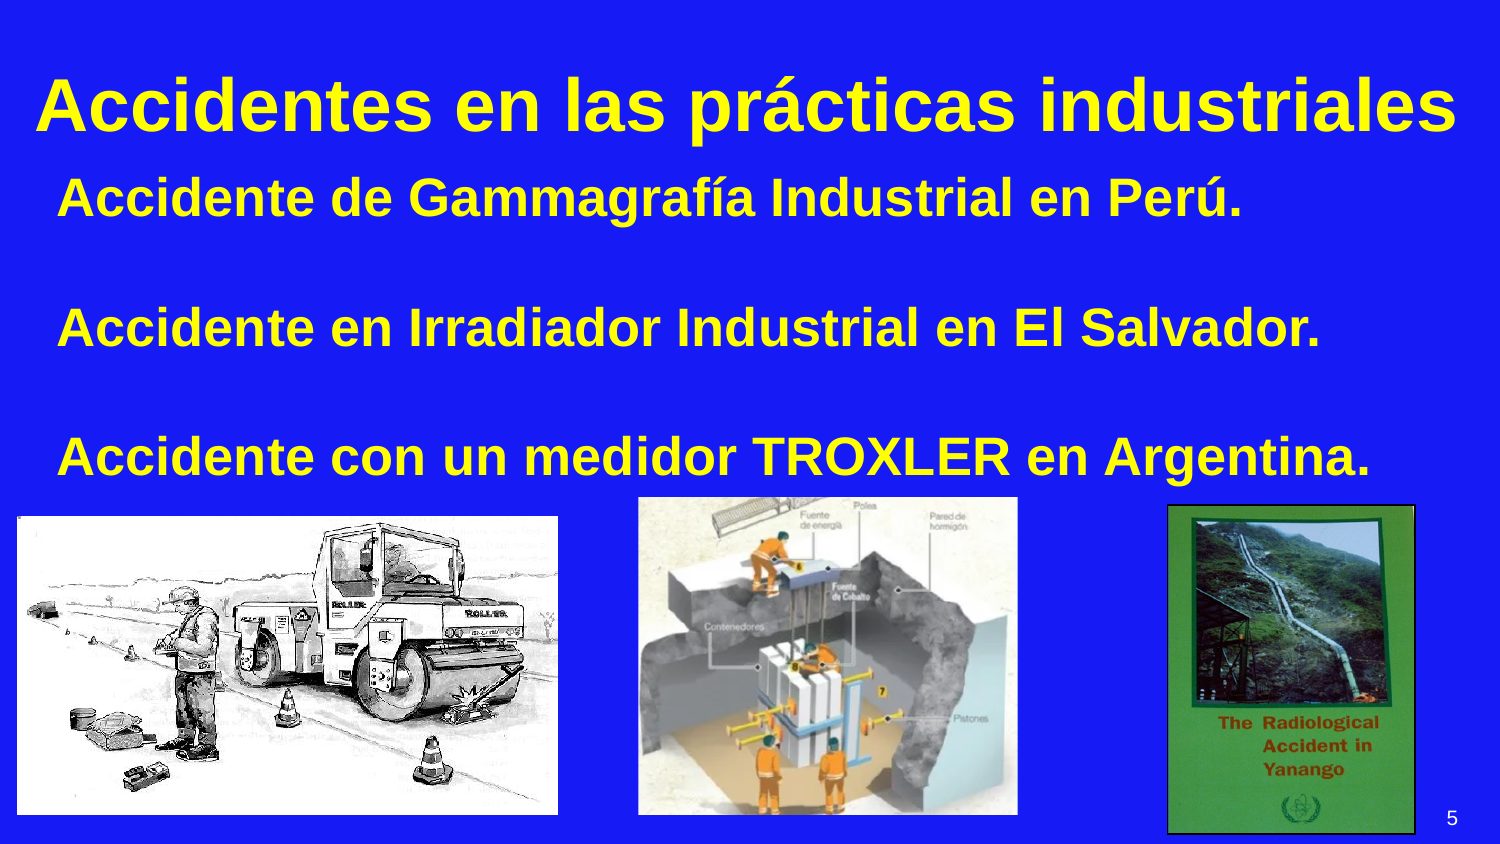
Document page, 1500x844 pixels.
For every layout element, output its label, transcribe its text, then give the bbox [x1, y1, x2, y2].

text_box Accidentes en las prácticas industriales [17, 48, 1477, 154]
picture [17, 516, 558, 815]
picture [637, 497, 1018, 815]
text_box 5 [1419, 797, 1473, 834]
picture [1168, 505, 1415, 834]
text_box Accidente de Gammagrafía Industrial en Perú. Accidente en Irradiador Industrial en El Salvador. Accidente con un medidor TROXLER en Argentina. [41, 154, 1473, 472]
